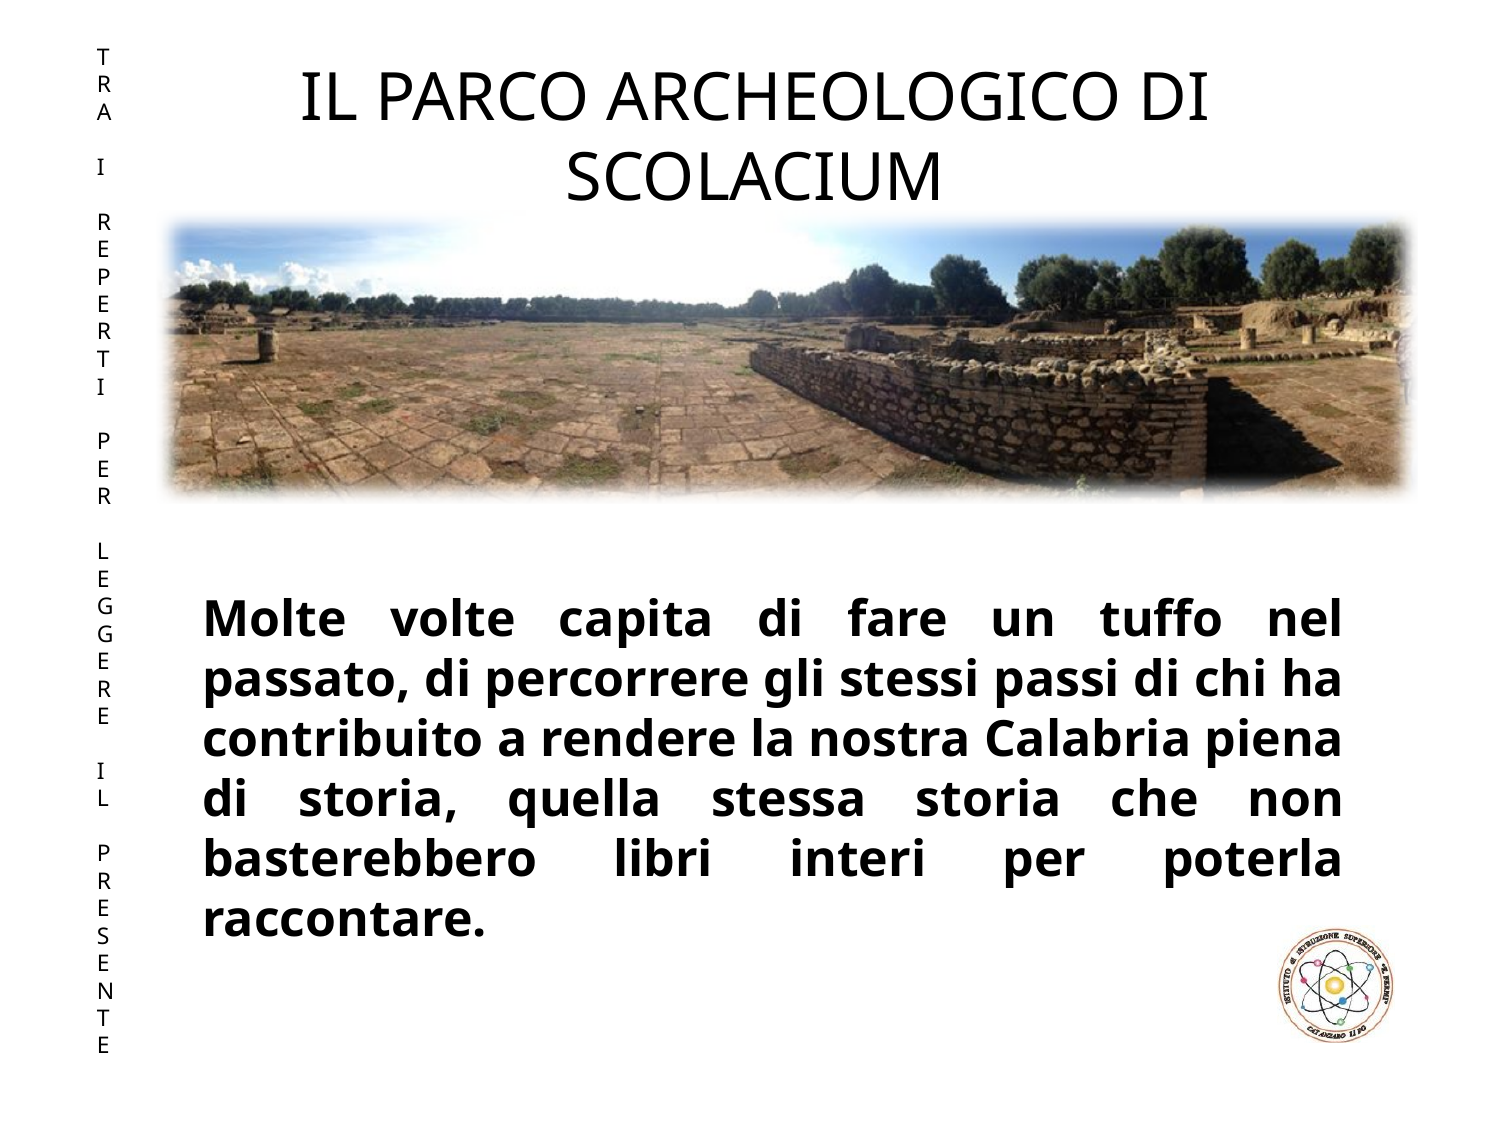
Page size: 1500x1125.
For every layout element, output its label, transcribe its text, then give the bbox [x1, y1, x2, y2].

text_box Molte volte capita di fare un tuffo nel passato, di percorrere gli stessi passi di chi ha contribuito a rendere la nostra Calabria piena di storia, quella stessa storia che non basterebbero libri interi per poterla raccontare. [187, 578, 1360, 954]
picture [1277, 925, 1395, 1044]
text_box TRA I REPERTI PER LEGGERE IL PRESENTE [82, 35, 112, 1066]
text_box IL PARCO ARCHEOLOGICO DI SCOLACIUM [222, 46, 1289, 209]
picture [155, 210, 1419, 505]
